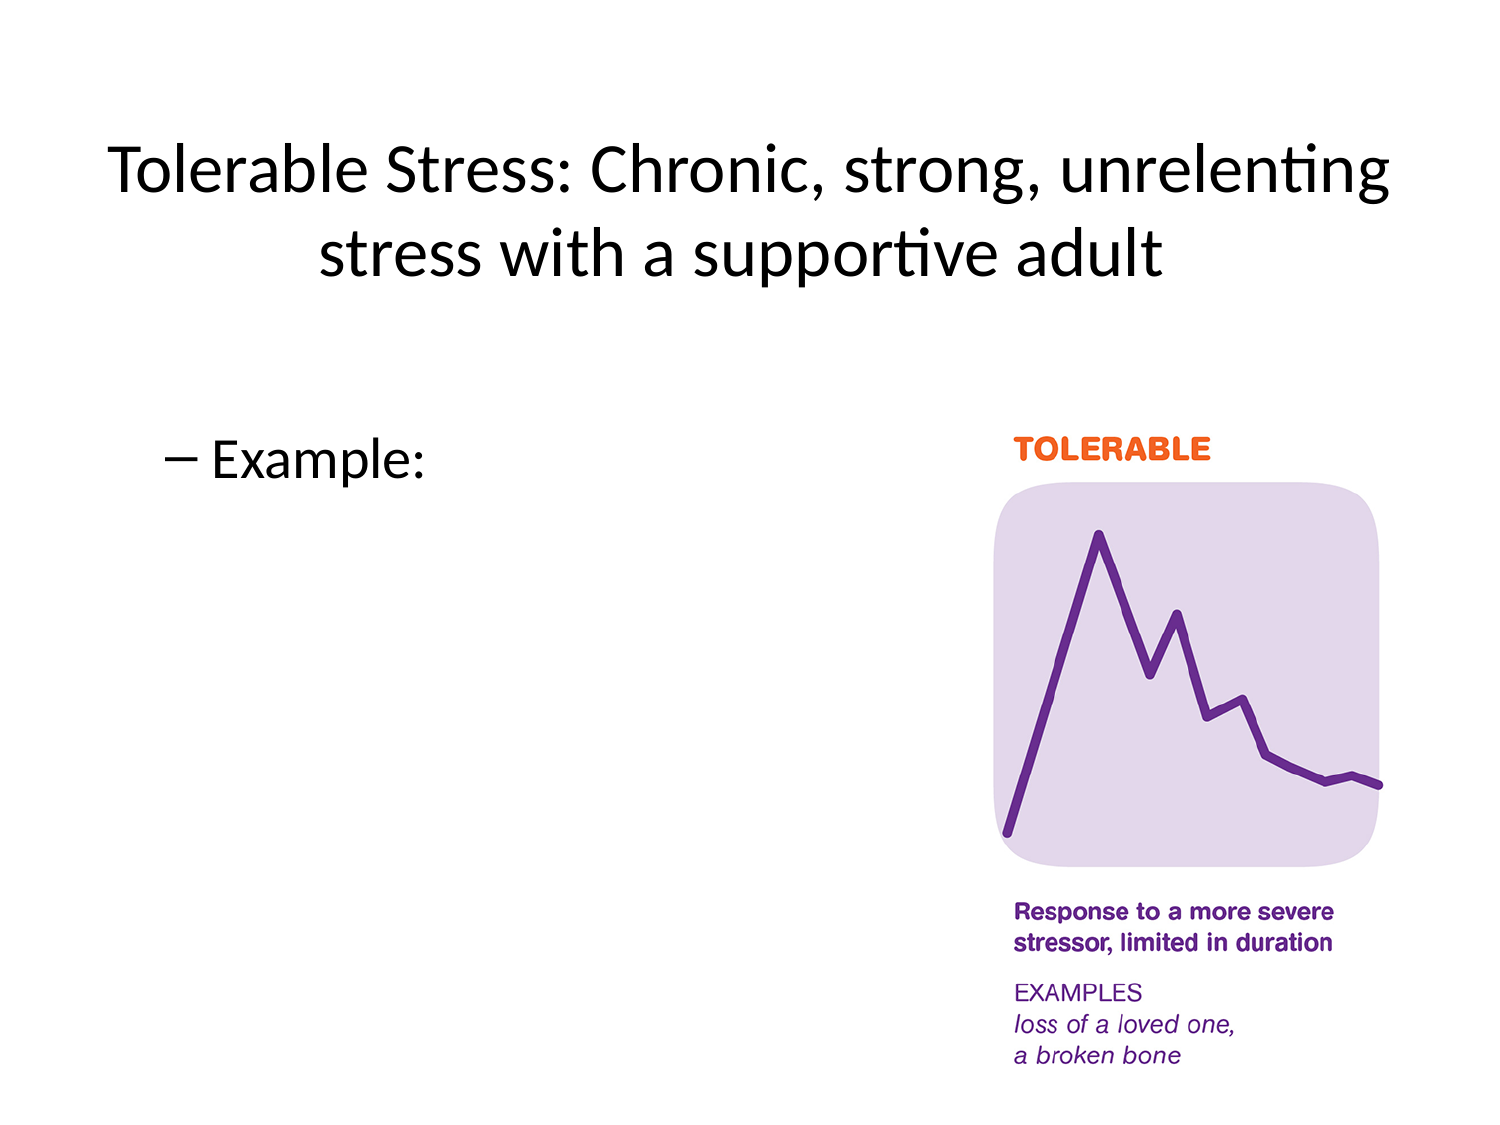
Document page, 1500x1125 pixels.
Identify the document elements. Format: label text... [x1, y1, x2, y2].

list Example: [75, 412, 960, 1125]
title Tolerable Stress: Chronic, strong, unrelenting stress with a supportive adult [75, 112, 1425, 300]
picture [965, 355, 1463, 1125]
